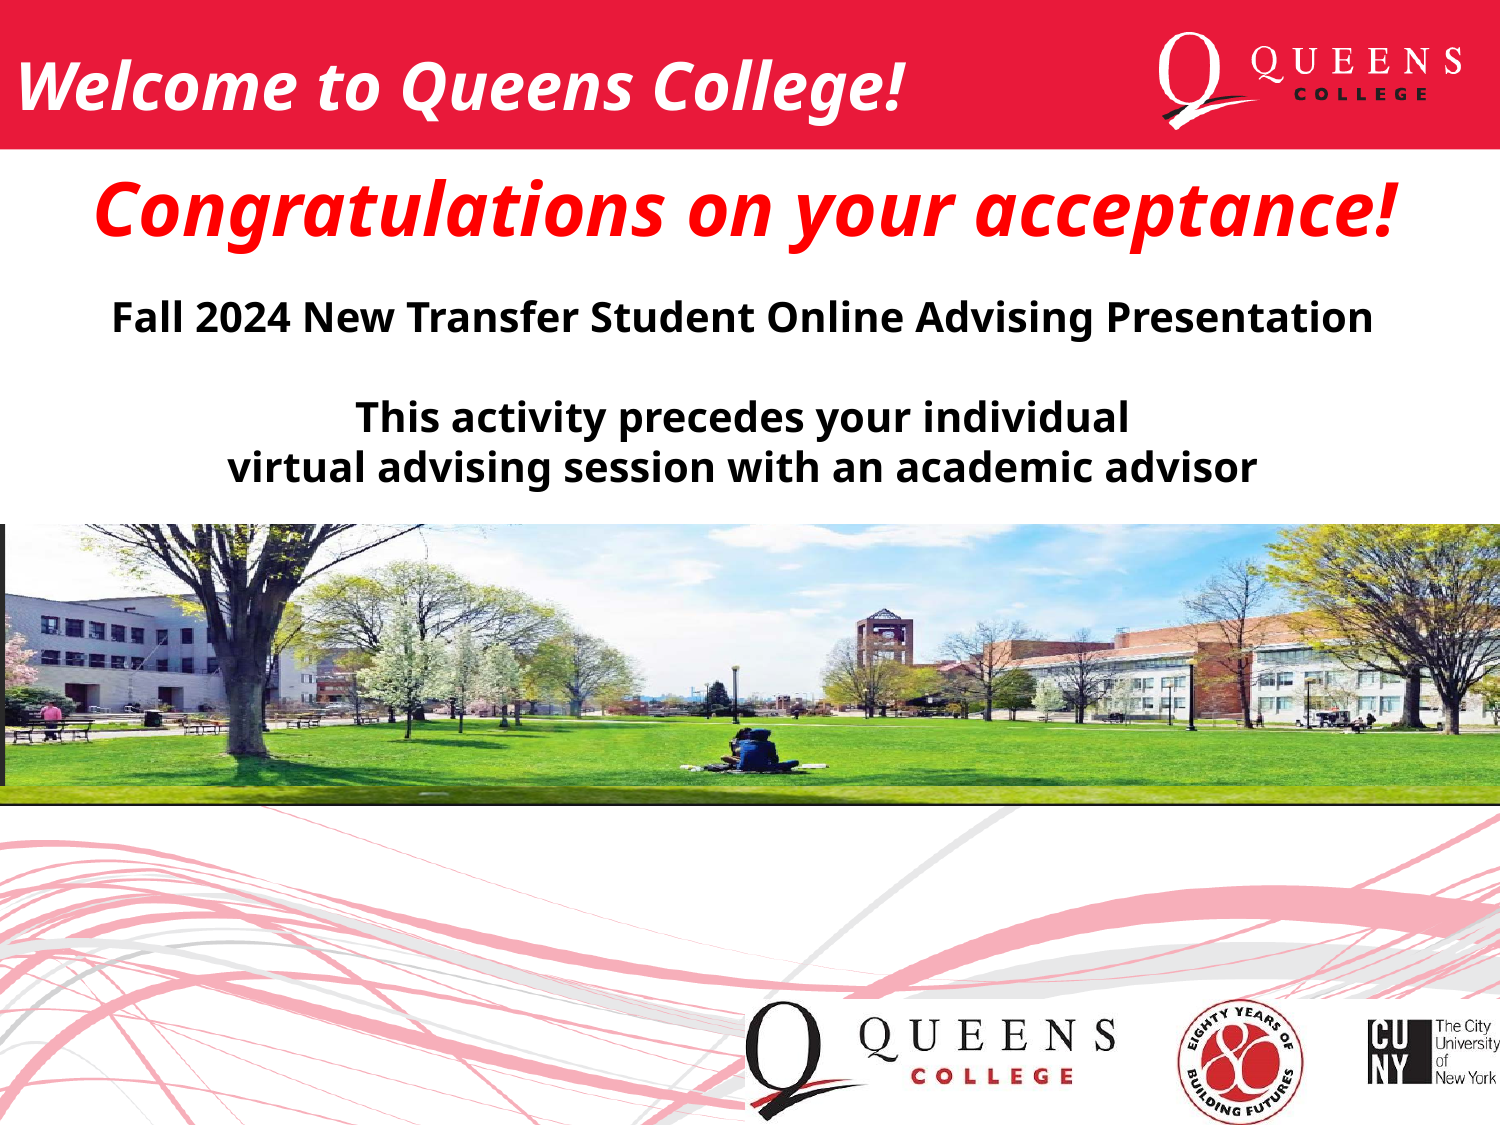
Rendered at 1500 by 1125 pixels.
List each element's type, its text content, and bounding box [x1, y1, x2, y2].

text_box Fall 2024 New Transfer Student Online Advising Presentation This activity precedes your individual virtual advising session with an academic advisor [0, 283, 1500, 522]
picture [0, 0, 1500, 283]
picture [0, 524, 1500, 1125]
text_box Welcome to Queens College! [0, 36, 969, 132]
text_box Congratulations on your acceptance! [0, 154, 1491, 260]
